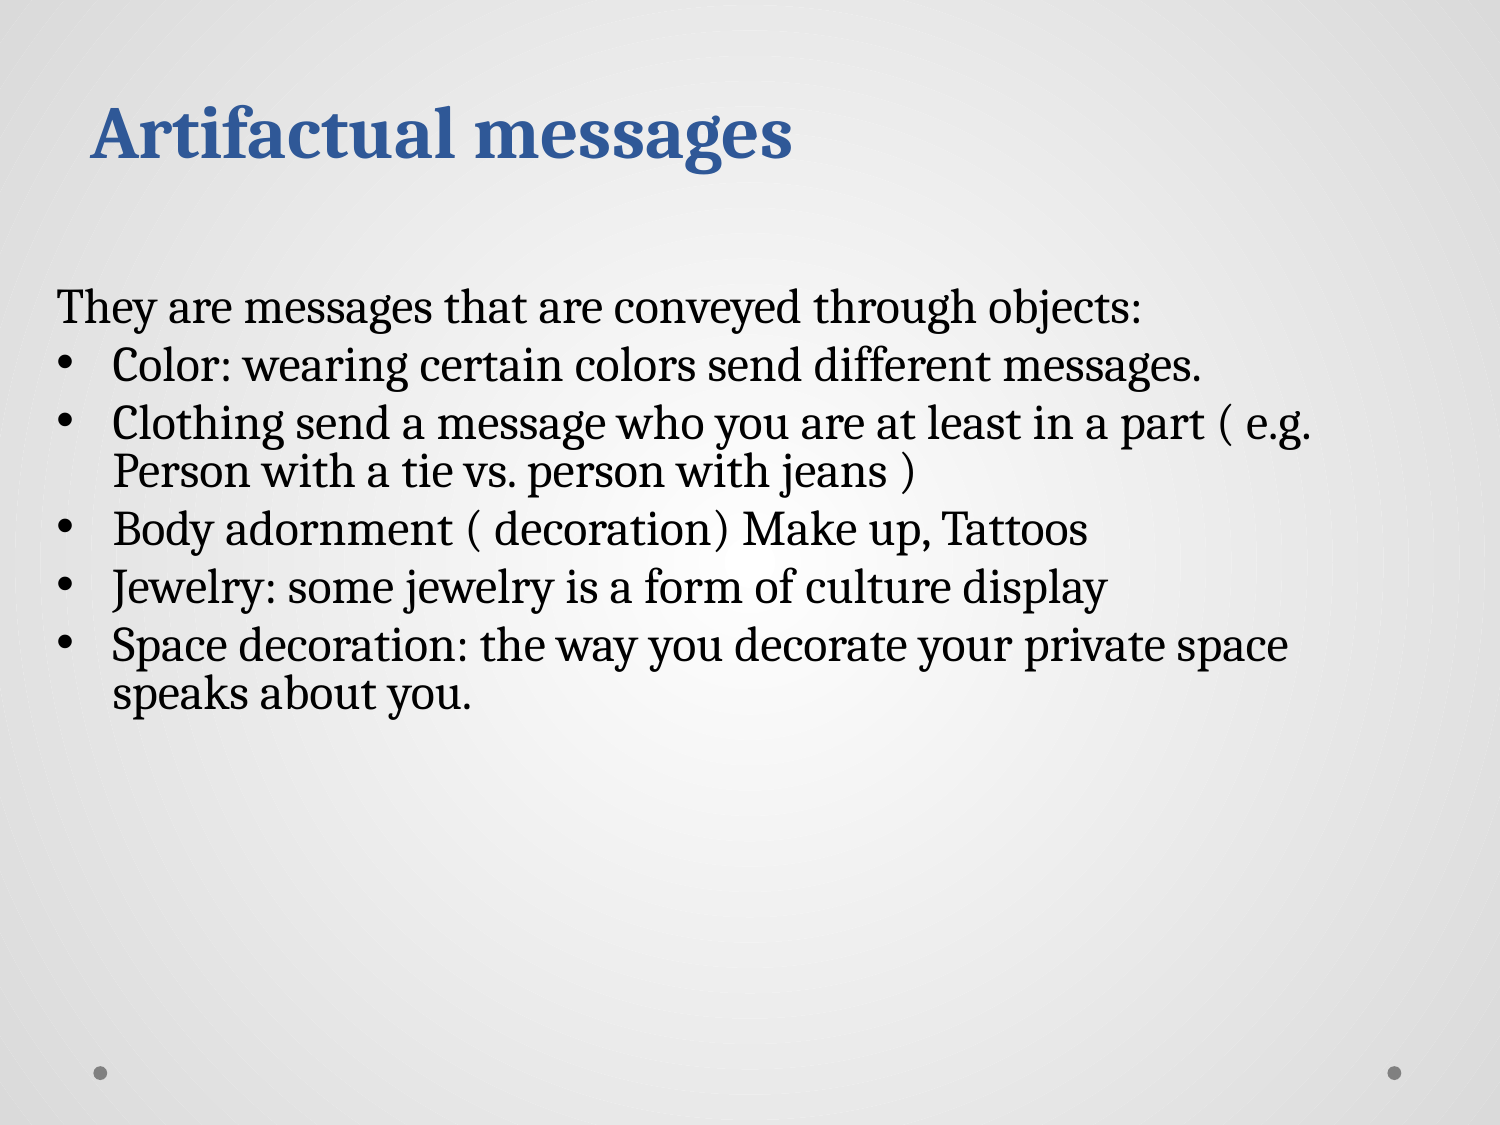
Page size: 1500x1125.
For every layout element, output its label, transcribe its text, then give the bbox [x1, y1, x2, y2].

list They are messages that are conveyed through objects: Color: wearing certain colors send different messages. Clothing send a message who you are at least in a part ( e.g. Person with a tie vs. person with jeans ) Body adornment ( decoration) Make up, Tattoos Jewelry: some jewelry is a form of culture display Space decoration: the way you decorate your private space speaks about you. [41, 208, 1425, 1005]
title Artifactual messages [75, 45, 1425, 150]
